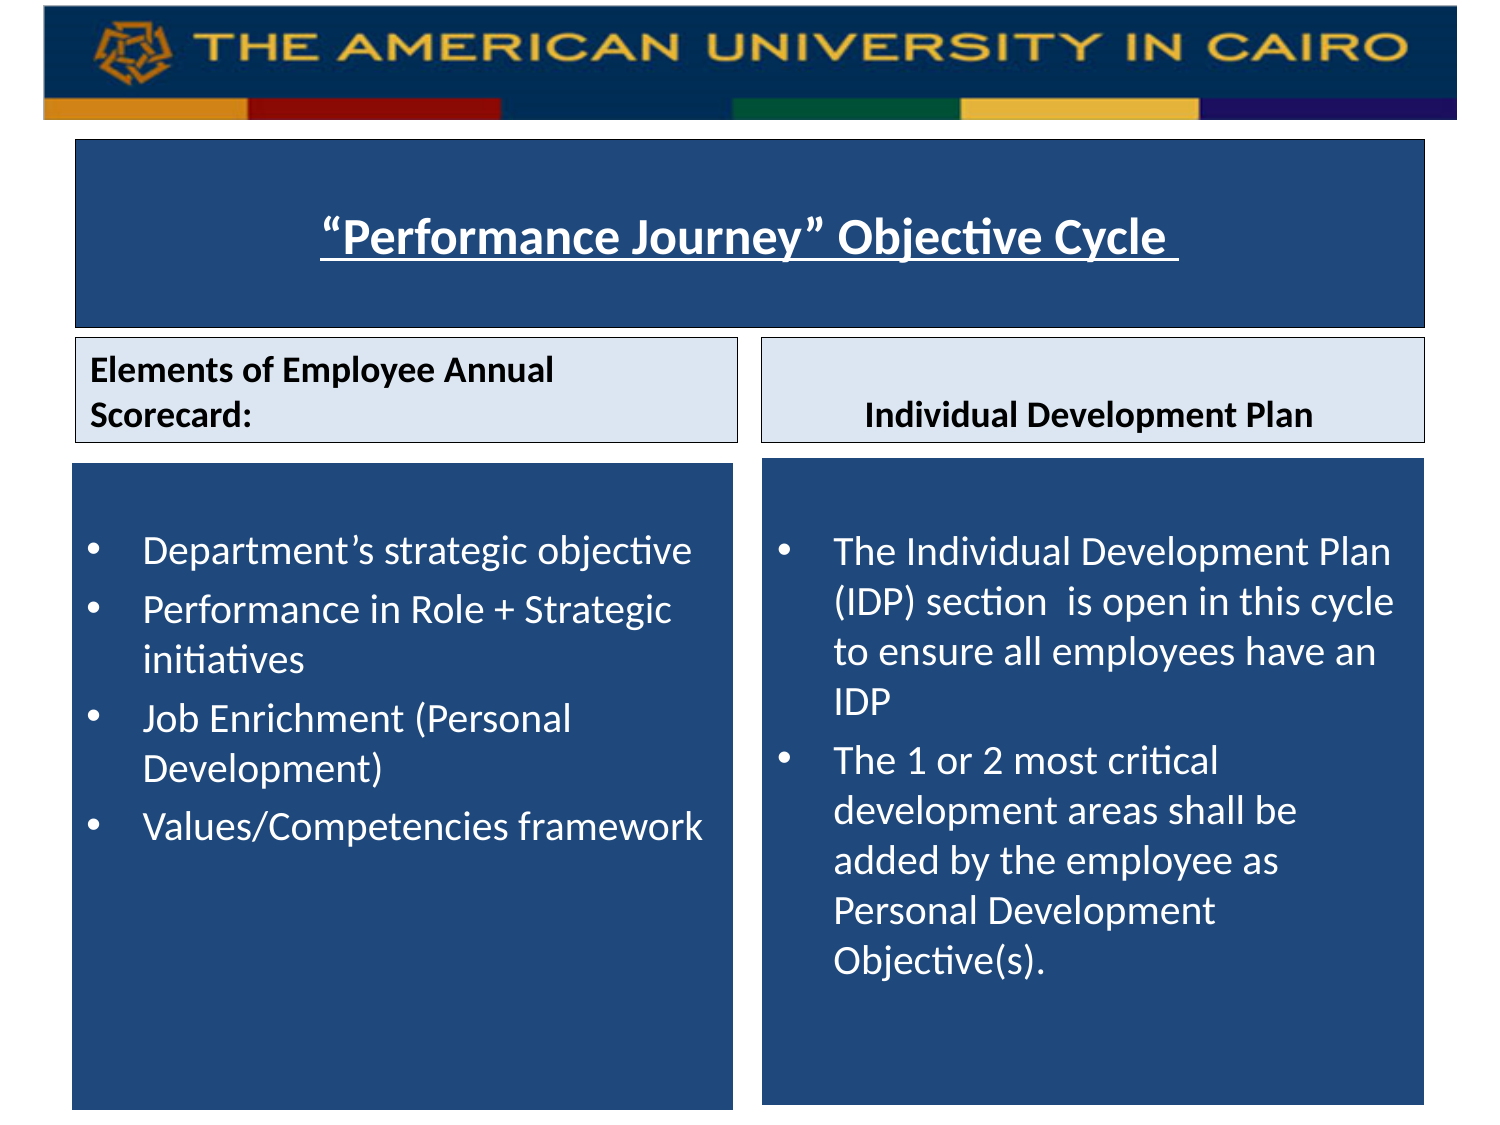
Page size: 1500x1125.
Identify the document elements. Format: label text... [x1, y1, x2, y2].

text_box [1087, 412, 1118, 473]
list The Individual Development Plan (IDP) section is open in this cycle to ensure all employees have an IDP The 1 or 2 most critical development areas shall be added by the employee as Personal Development Objective(s). [761, 457, 1425, 1106]
list Elements of Employee Annual Scorecard: [75, 337, 738, 443]
picture [43, 5, 1457, 121]
list Individual Development Plan [761, 337, 1425, 443]
title “Performance Journey” Objective Cycle [75, 139, 1425, 328]
list Department’s strategic objective Performance in Role + Strategic initiatives Job Enrichment (Personal Development) Values/Competencies framework [71, 462, 734, 1111]
